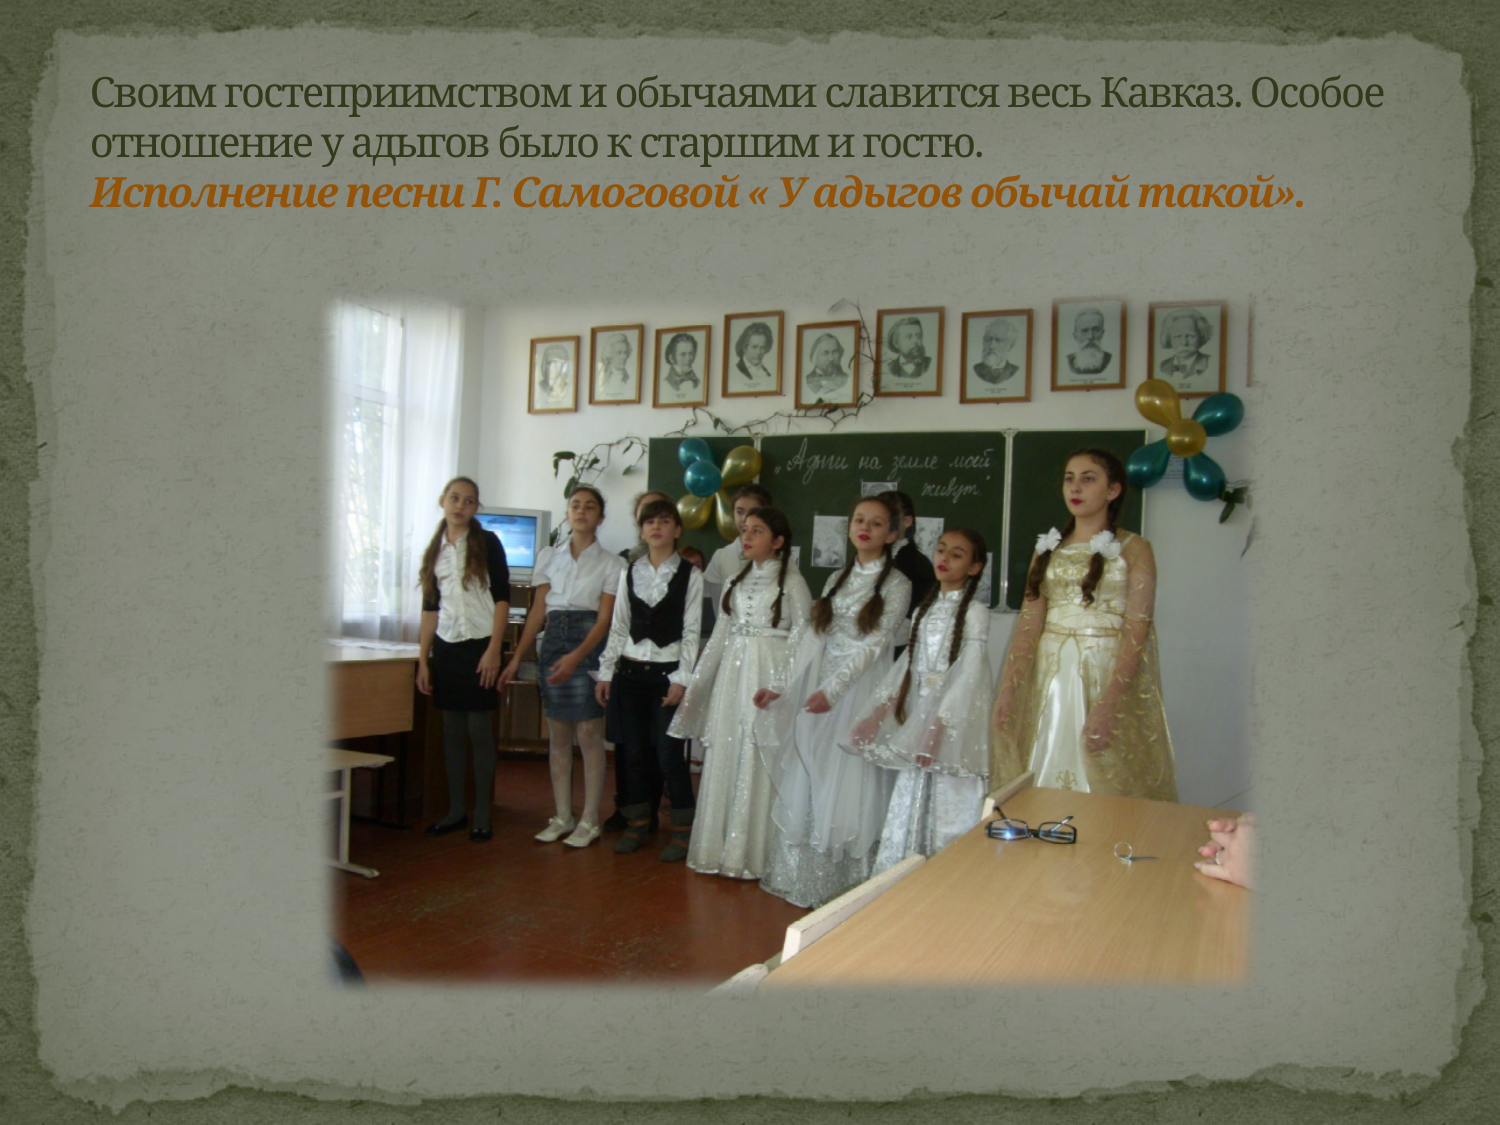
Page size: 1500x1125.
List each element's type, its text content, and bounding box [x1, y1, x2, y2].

title Своим гостеприимством и обычаями славится весь Кавказ. Особое отношение у адыгов было к старшим и гостю. Исполнение песни Г. Самоговой « У адыгов обычай такой». [74, 115, 1425, 258]
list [319, 290, 1264, 997]
